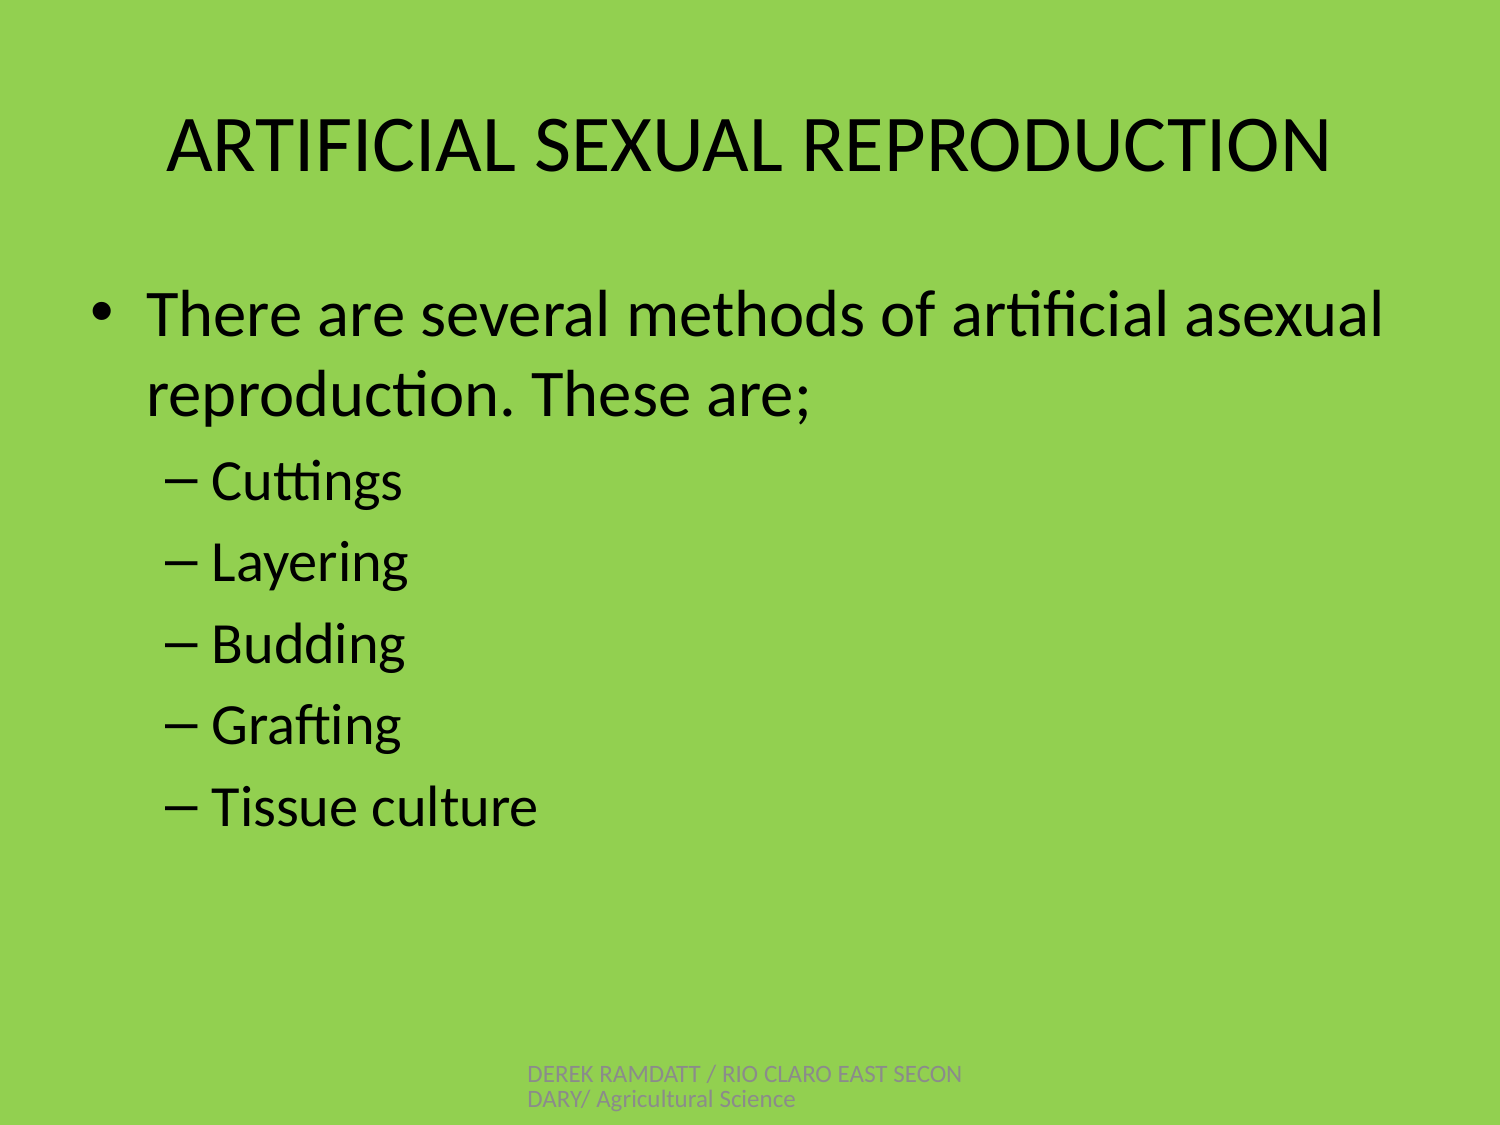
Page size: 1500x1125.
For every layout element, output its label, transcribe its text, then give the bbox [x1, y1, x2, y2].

list There are several methods of artificial asexual reproduction. These are; Cuttings Layering Budding Grafting Tissue culture [75, 262, 1425, 1005]
title ARTIFICIAL SEXUAL REPRODUCTION [75, 45, 1425, 233]
footer DEREK RAMDATT / RIO CLARO EAST SECONDARY/ Agricultural Science [512, 1042, 988, 1103]
